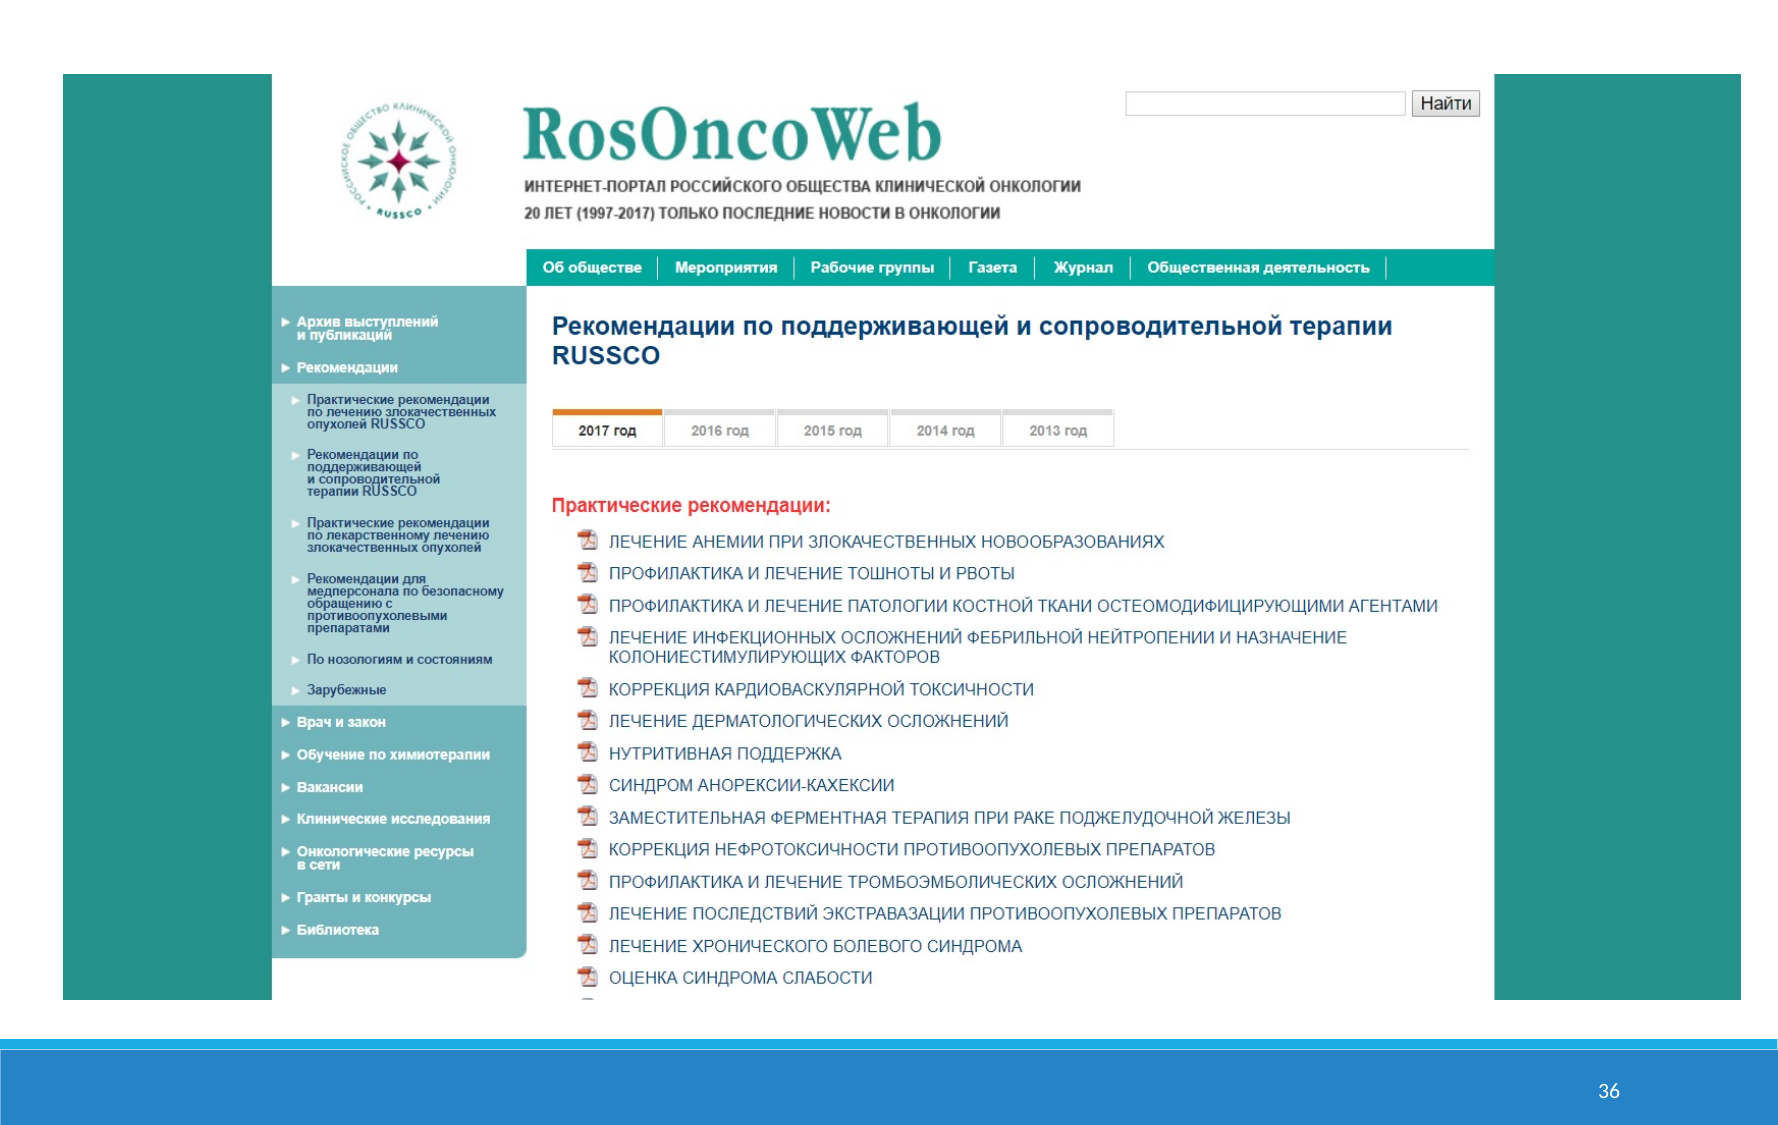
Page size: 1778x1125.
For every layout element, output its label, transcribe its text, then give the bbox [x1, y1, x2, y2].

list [62, 73, 1742, 1001]
slide_number 36 [1443, 1059, 1636, 1120]
